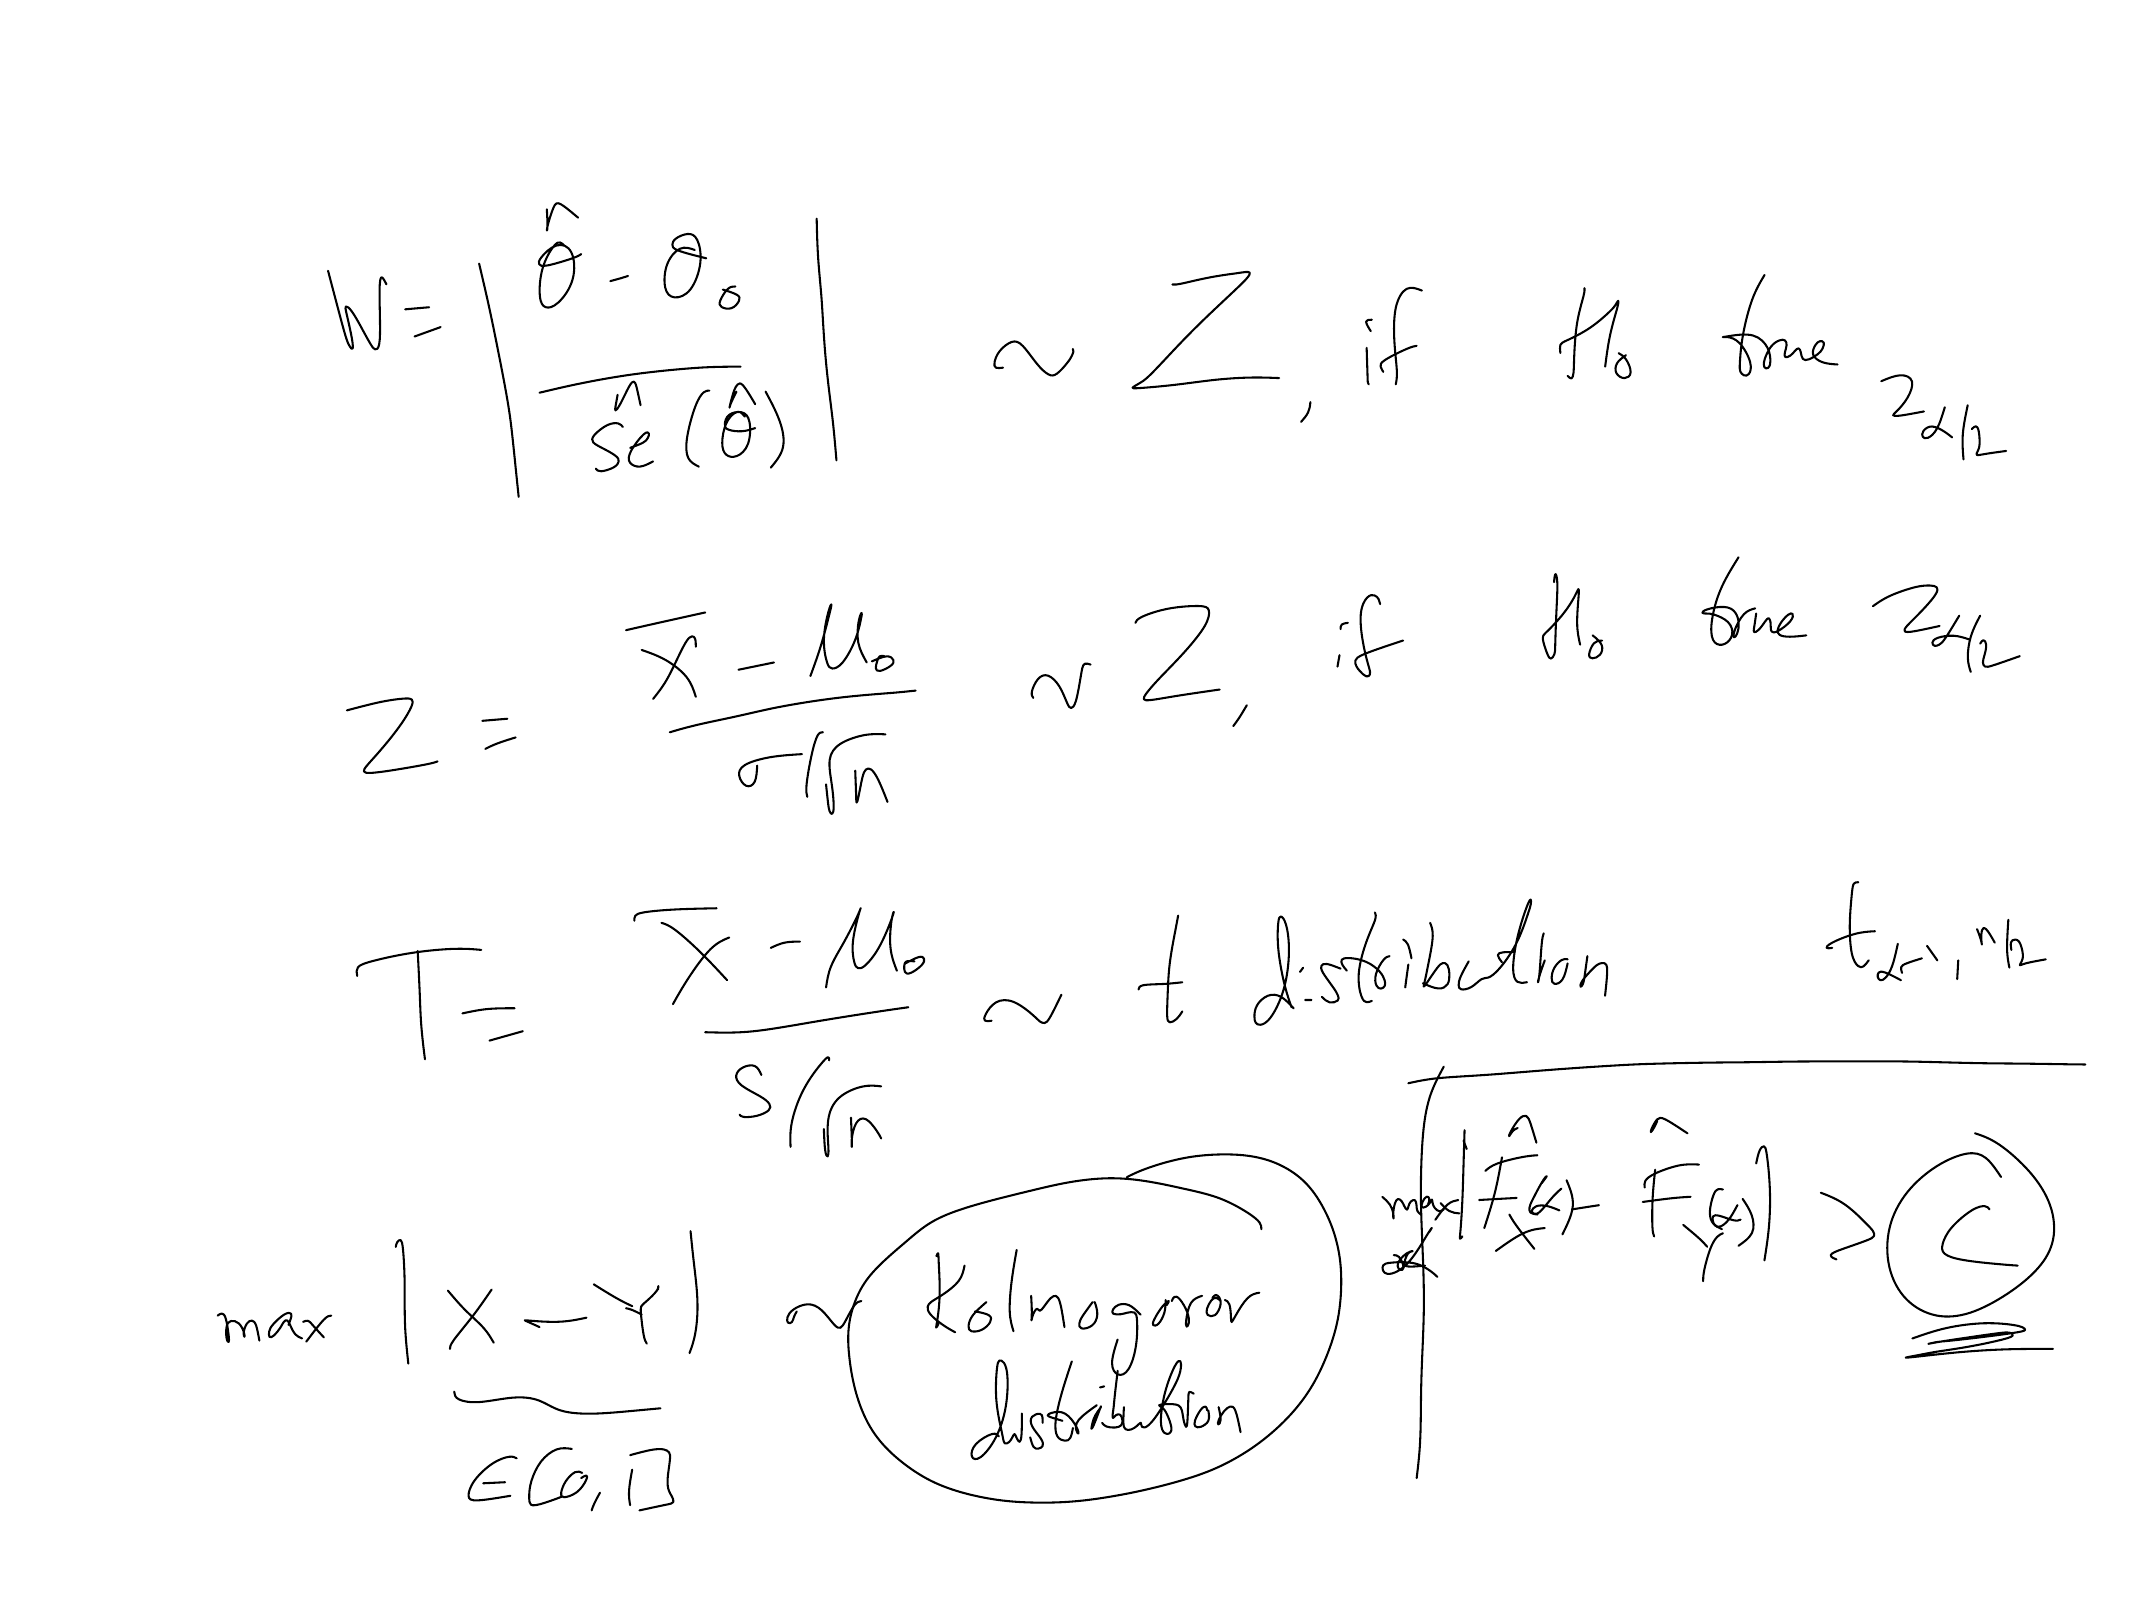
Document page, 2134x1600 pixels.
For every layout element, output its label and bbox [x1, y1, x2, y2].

text_box [217, 202, 2086, 1511]
